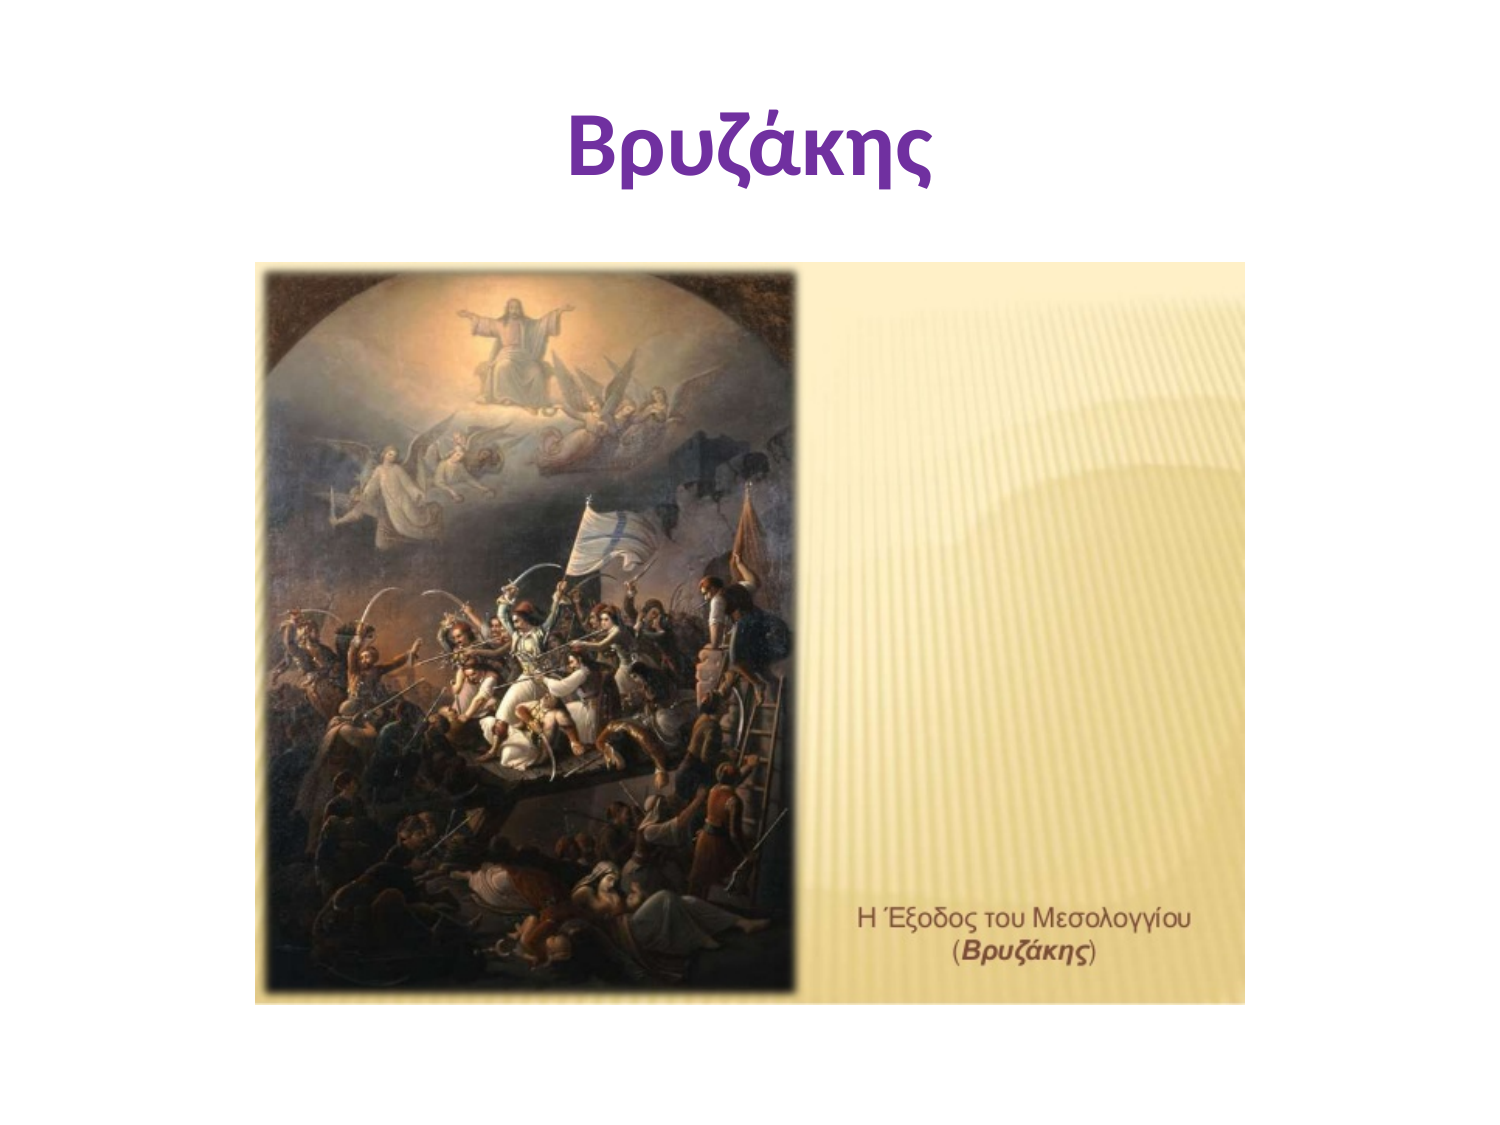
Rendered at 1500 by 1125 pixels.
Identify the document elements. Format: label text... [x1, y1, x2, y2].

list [255, 262, 1245, 1006]
title Βρυζάκης [75, 45, 1425, 233]
